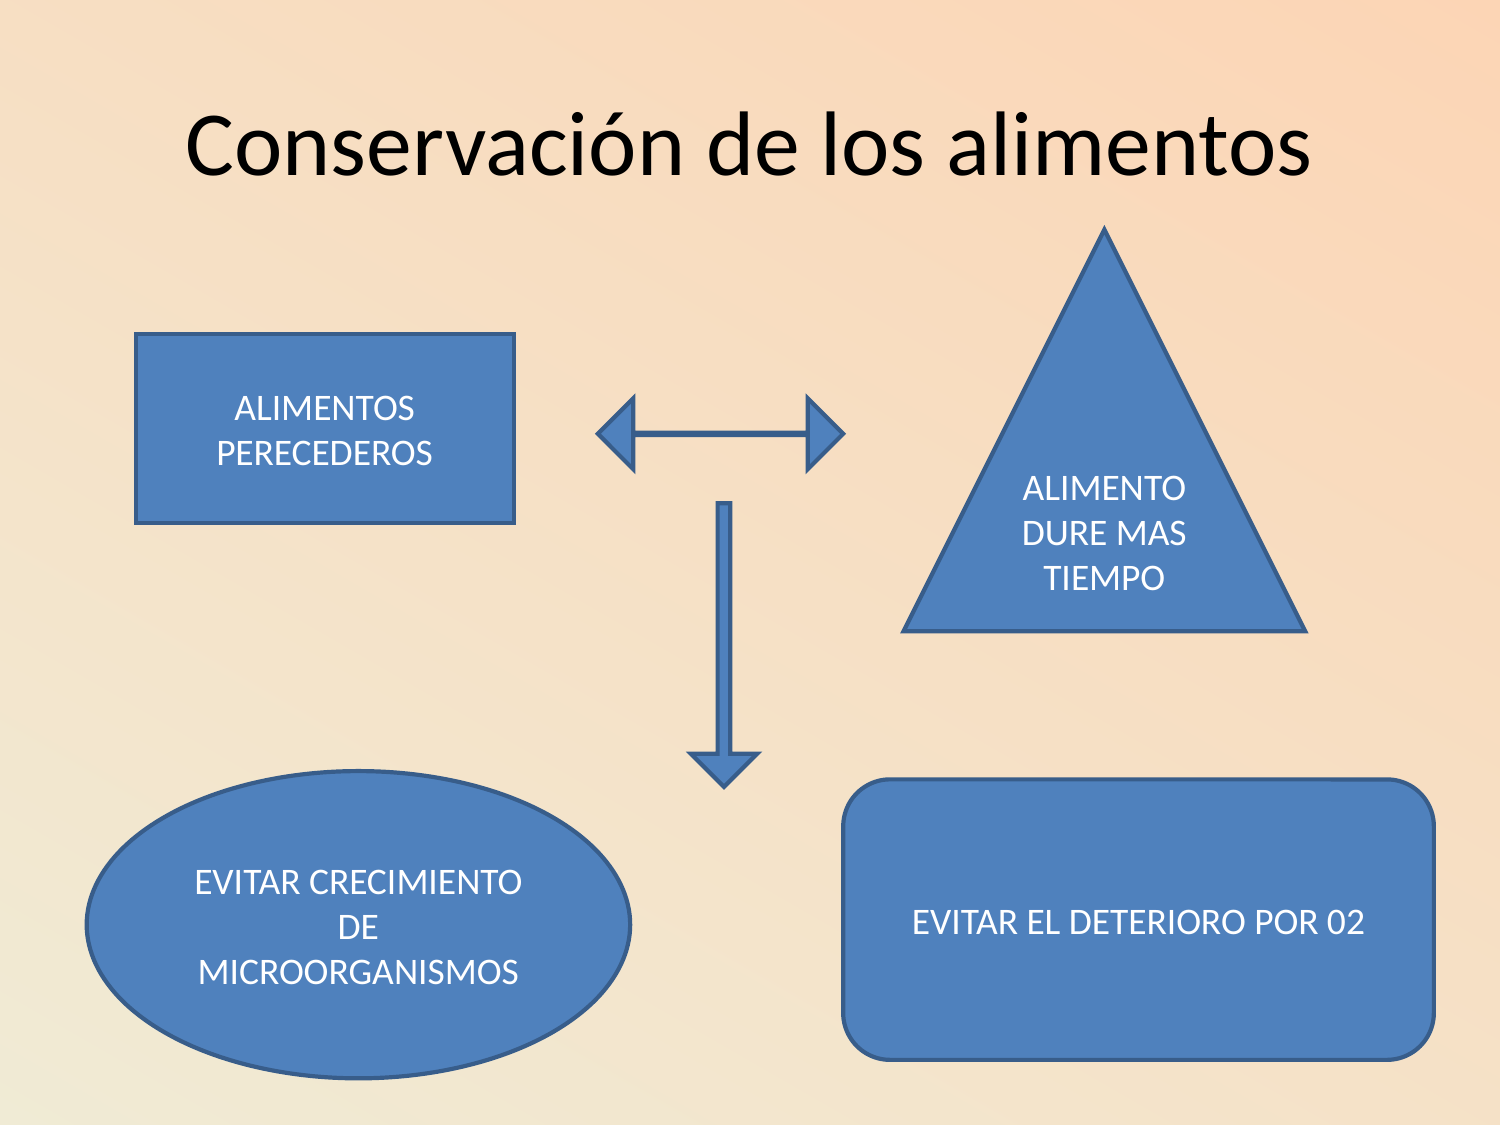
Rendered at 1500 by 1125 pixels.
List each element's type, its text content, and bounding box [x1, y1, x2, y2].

title Conservación de los alimentos [75, 45, 1425, 233]
text_box [597, 398, 844, 470]
text_box ALIMENTO DURE MAS TIEMPO [903, 229, 1306, 632]
text_box ALIMENTOS PERECEDEROS [135, 333, 514, 523]
text_box [690, 503, 758, 787]
text_box EVITAR CRECIMIENTO DE MICROORGANISMOS [86, 771, 631, 1079]
text_box EVITAR EL DETERIORO POR 02 [843, 779, 1434, 1060]
